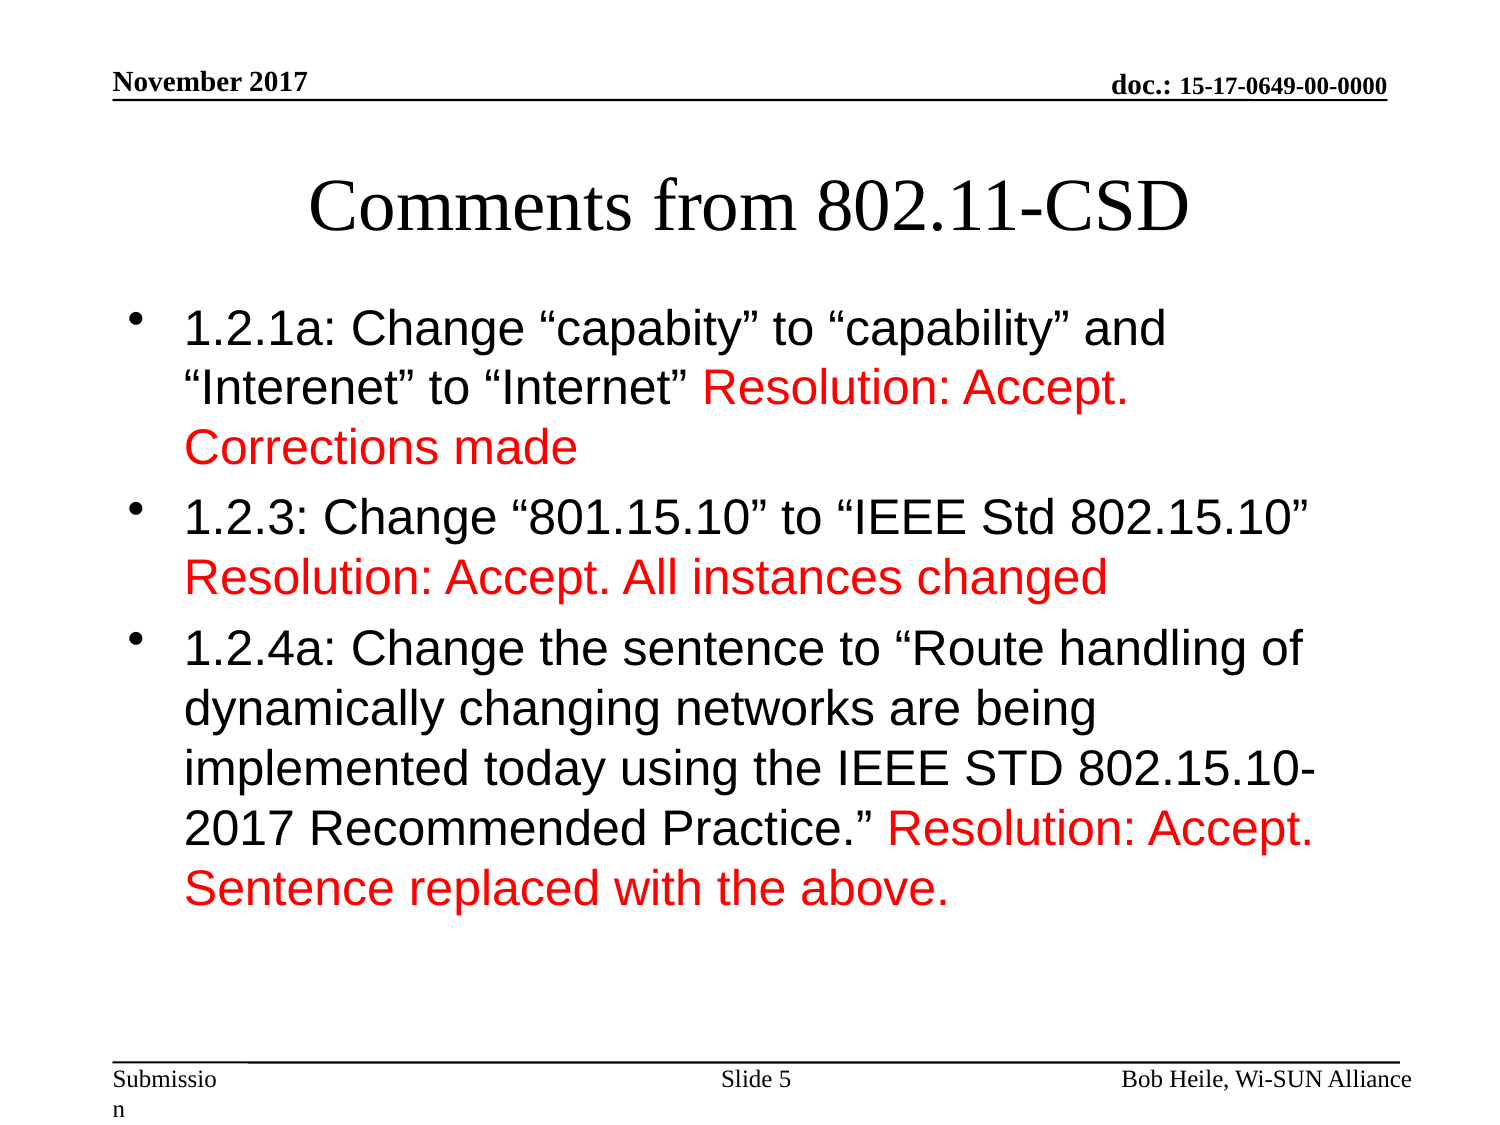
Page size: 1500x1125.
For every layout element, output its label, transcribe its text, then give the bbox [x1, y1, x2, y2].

list 1.2.1a: Change “capabity” to “capability” and “Interenet” to “Internet” Resolution: Accept. Corrections made 1.2.3: Change “801.15.10” to “IEEE Std 802.15.10” Resolution: Accept. All instances changed 1.2.4a: Change the sentence to “Route handling of dynamically changing networks are being implemented today using the IEEE STD 802.15.10-2017 Recommended Practice.” Resolution: Accept. Sentence replaced with the above. [112, 287, 1388, 963]
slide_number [112, 62, 375, 98]
title Comments from 802.11-CSD [112, 112, 1388, 287]
footer Bob Heile, Wi-SUN Alliance [900, 1062, 1413, 1093]
slide_number Slide 5 [712, 1062, 800, 1093]
